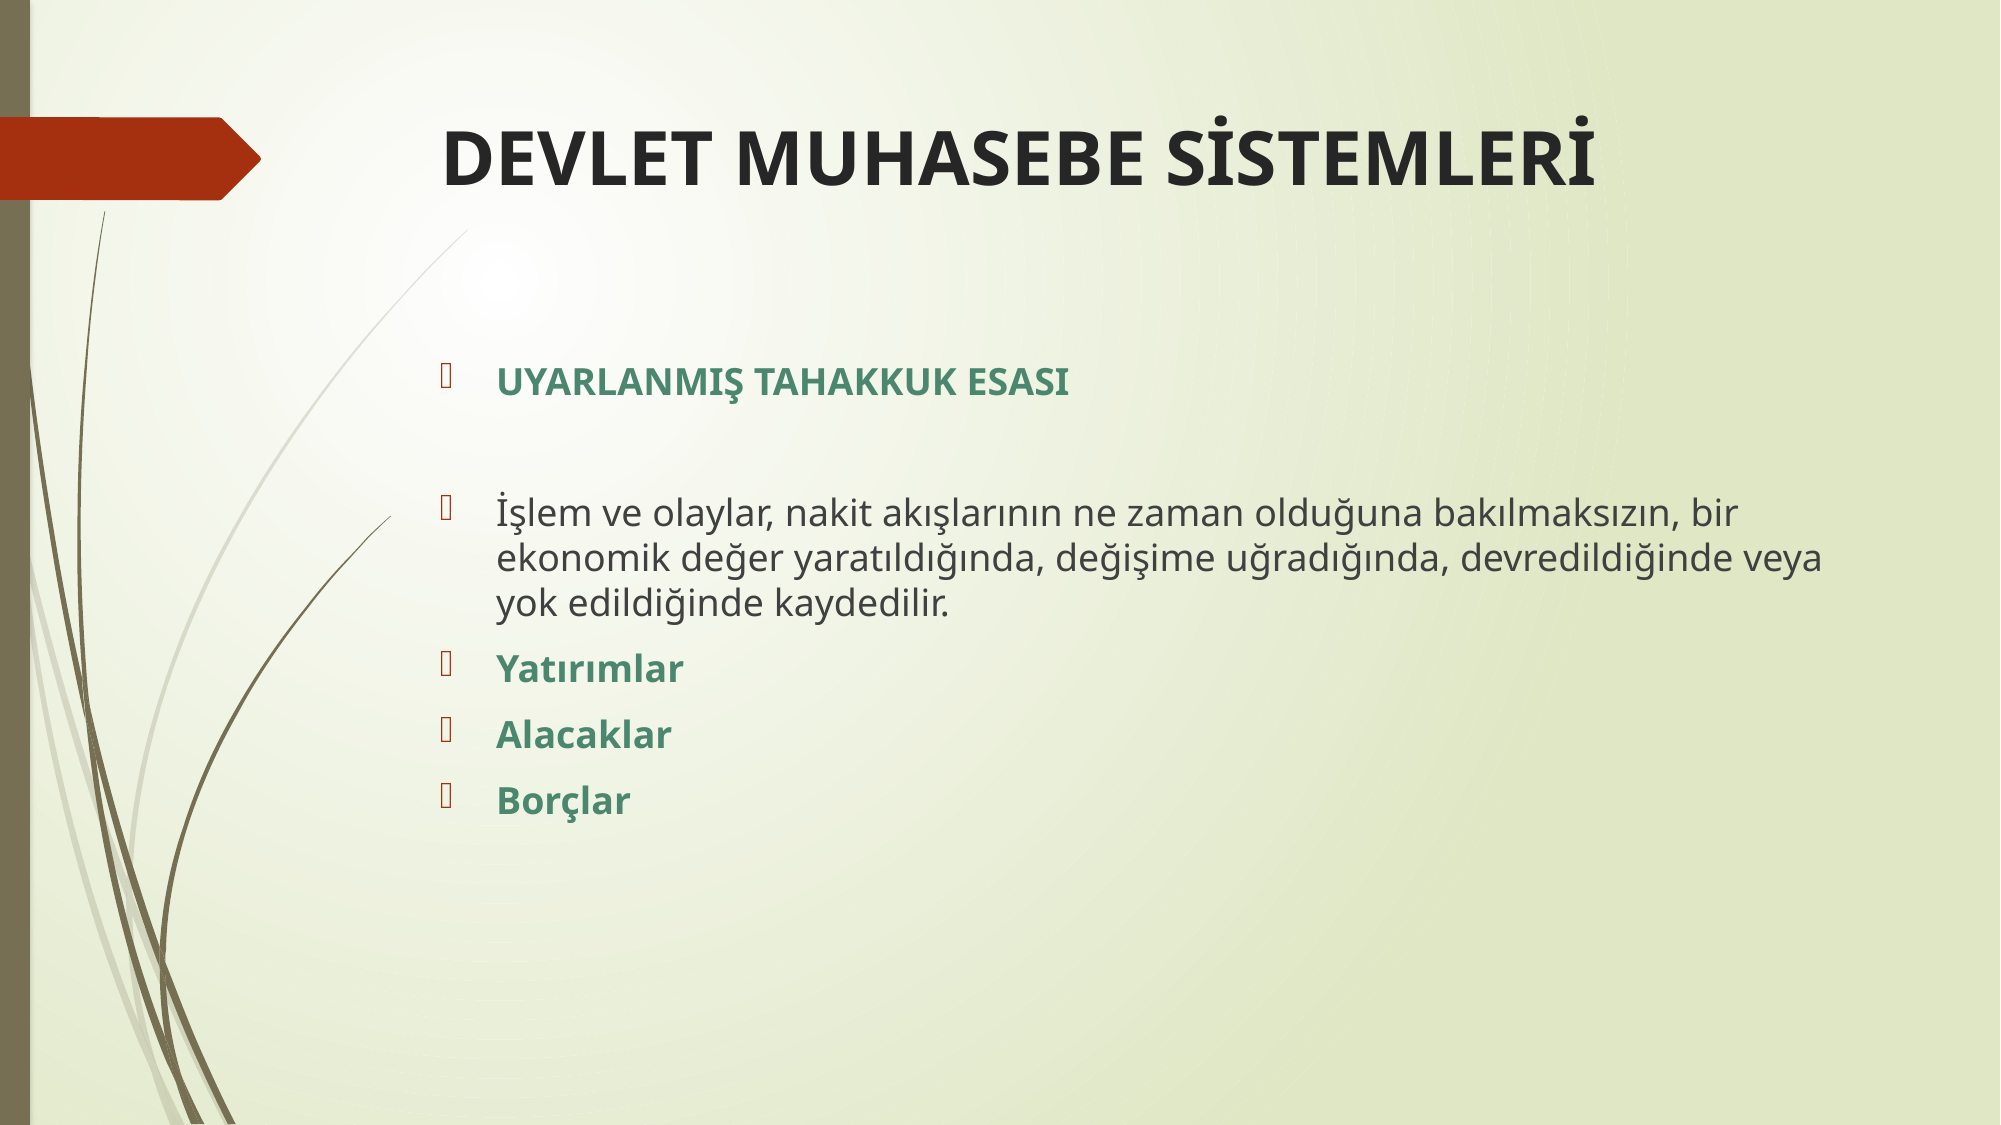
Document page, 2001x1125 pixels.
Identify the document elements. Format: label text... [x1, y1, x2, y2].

list UYARLANMIŞ TAHAKKUK ESASI İşlem ve olaylar, nakit akışlarının ne zaman olduğuna bakılmaksızın, bir ekonomik değer yaratıldığında, değişime uğradığında, devredildiğinde veya yok edildiğinde kaydedilir. Yatırımlar Alacaklar Borçlar [424, 350, 1888, 970]
title DEVLET MUHASEBE SİSTEMLERİ [425, 102, 1888, 313]
